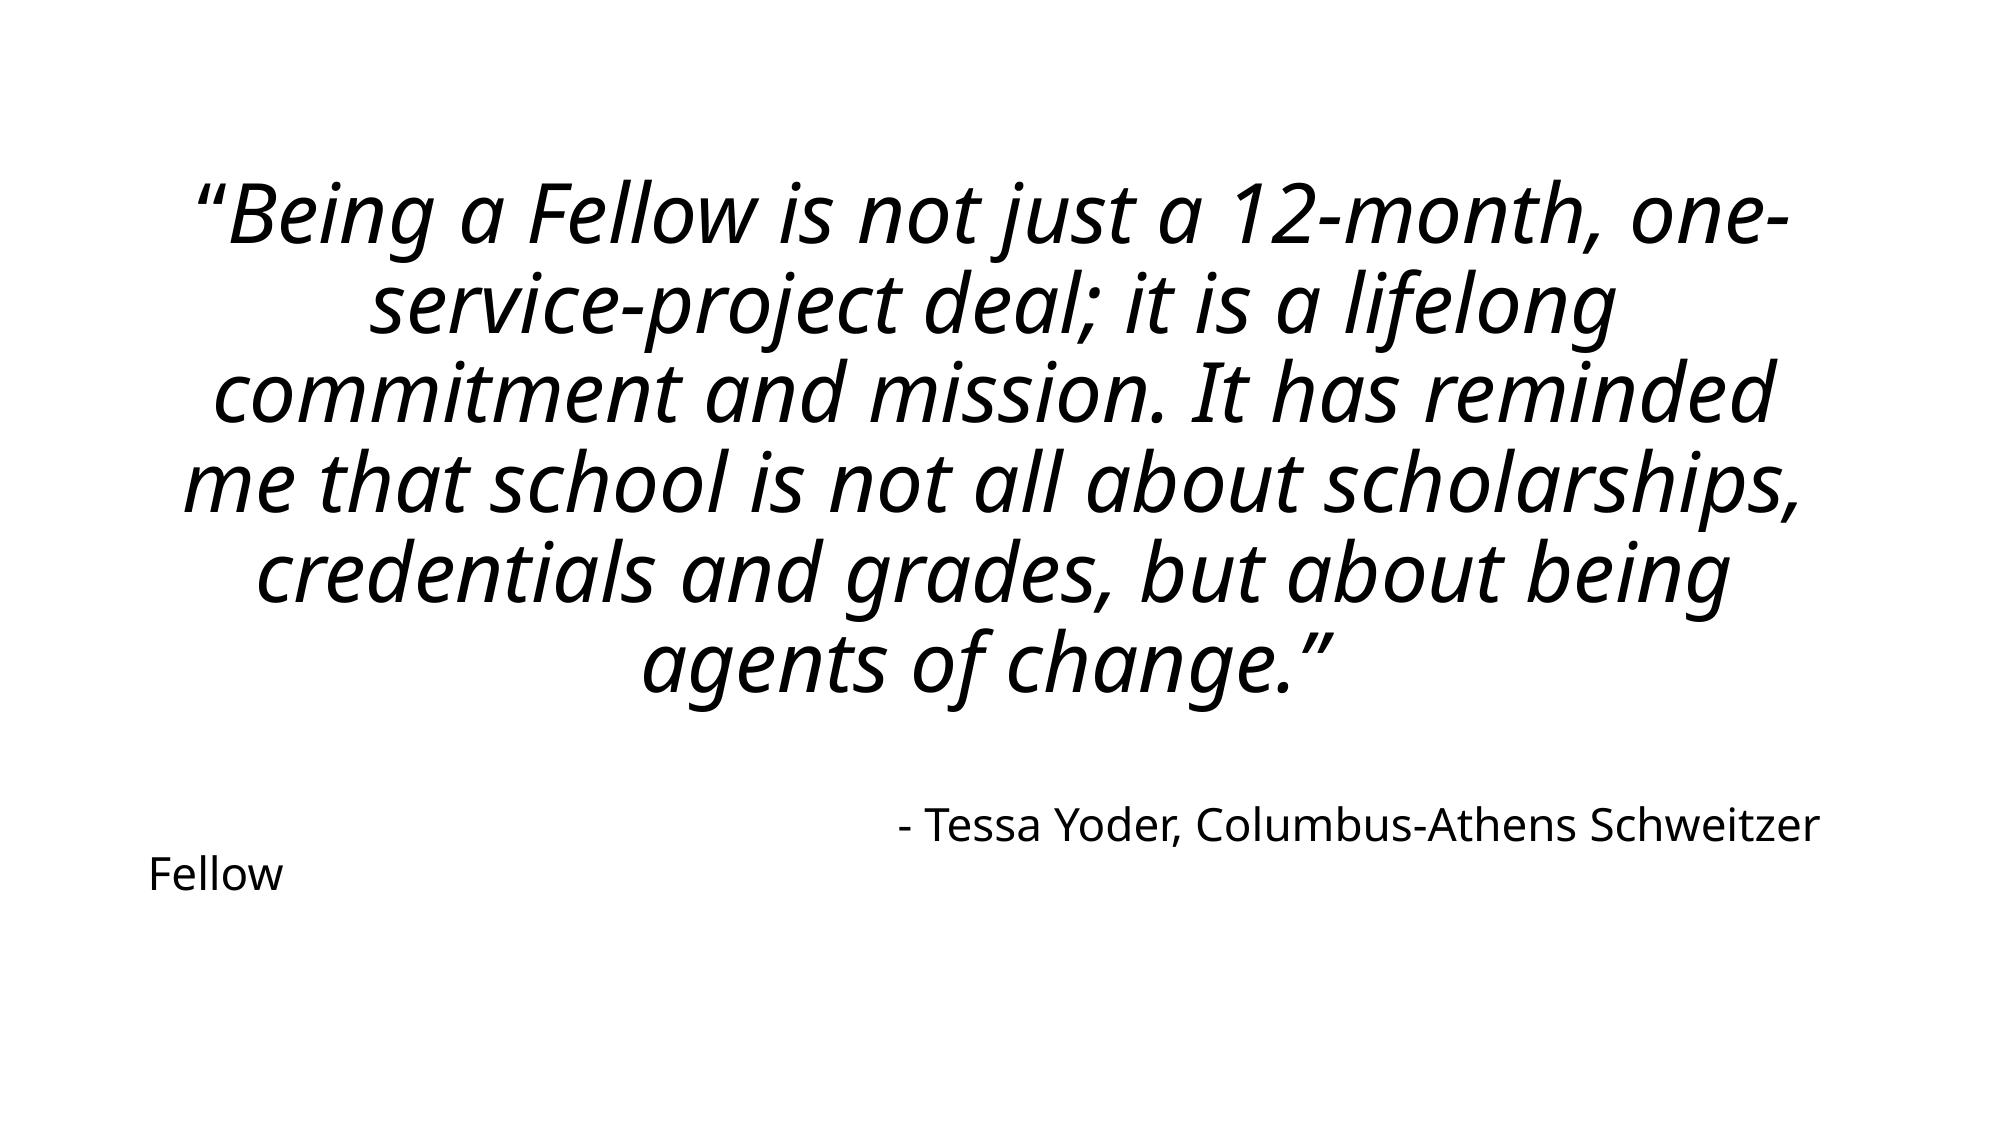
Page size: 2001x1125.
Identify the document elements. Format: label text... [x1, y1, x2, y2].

list “Being a Fellow is not just a 12-month, one-service-project deal; it is a lifelong commitment and mission. It has reminded me that school is not all about scholarships, credentials and grades, but about being agents of change.” - Tessa Yoder, Columbus-Athens Schweitzer Fellow [132, 163, 1858, 878]
